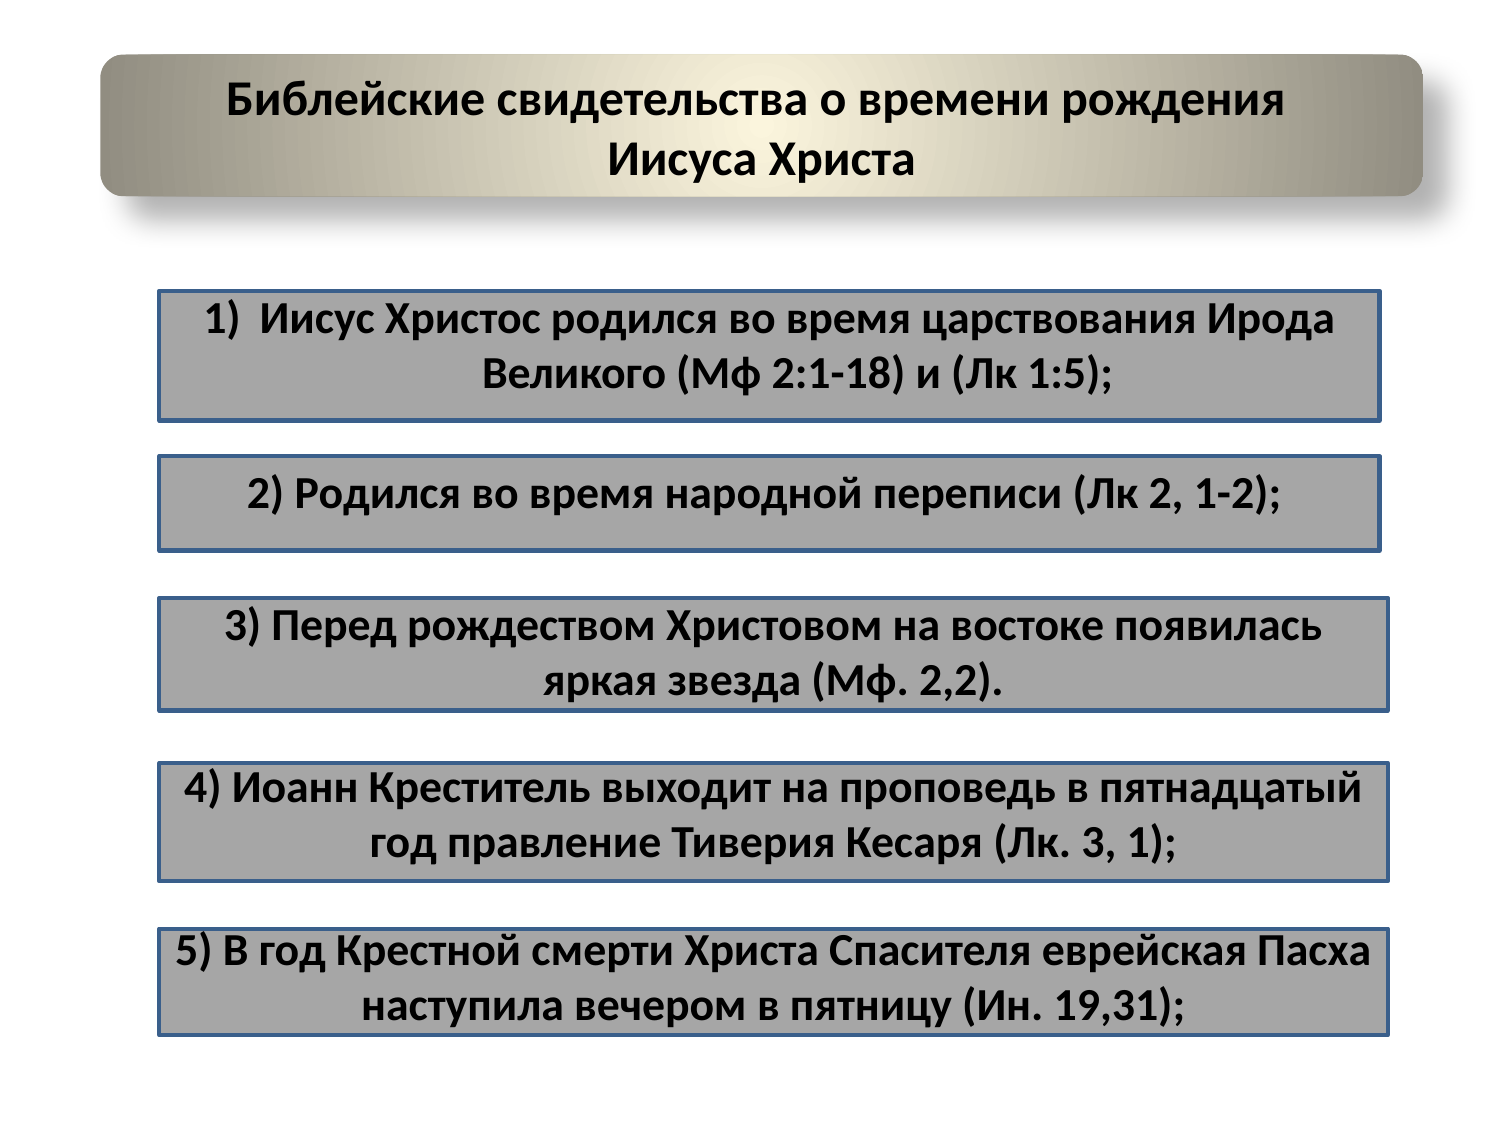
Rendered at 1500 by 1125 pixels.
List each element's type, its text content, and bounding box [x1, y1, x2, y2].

text_box Иисус Христос родился во время царствования Ирода Великого (Мф 2:1-18) и (Лк 1:5); [157, 289, 1382, 423]
text_box 5) В год Крестной смерти Христа Спасителя еврейская Пасха наступила вечером в пятницу (Ин. 19,31); [157, 927, 1390, 1037]
text_box Библейские свидетельства о времени рождения Иисуса Христа [98, 52, 1426, 199]
text_box 4) Иоанн Креститель выходит на проповедь в пятнадцатый год правление Тиверия Кесаря (Лк. 3, 1); [157, 761, 1390, 883]
text_box 2) Родился во время народной переписи (Лк 2, 1-2); [157, 454, 1382, 553]
text_box 3) Перед рождеством Христовом на востоке появилась яркая звезда (Мф. 2,2). [157, 596, 1390, 713]
